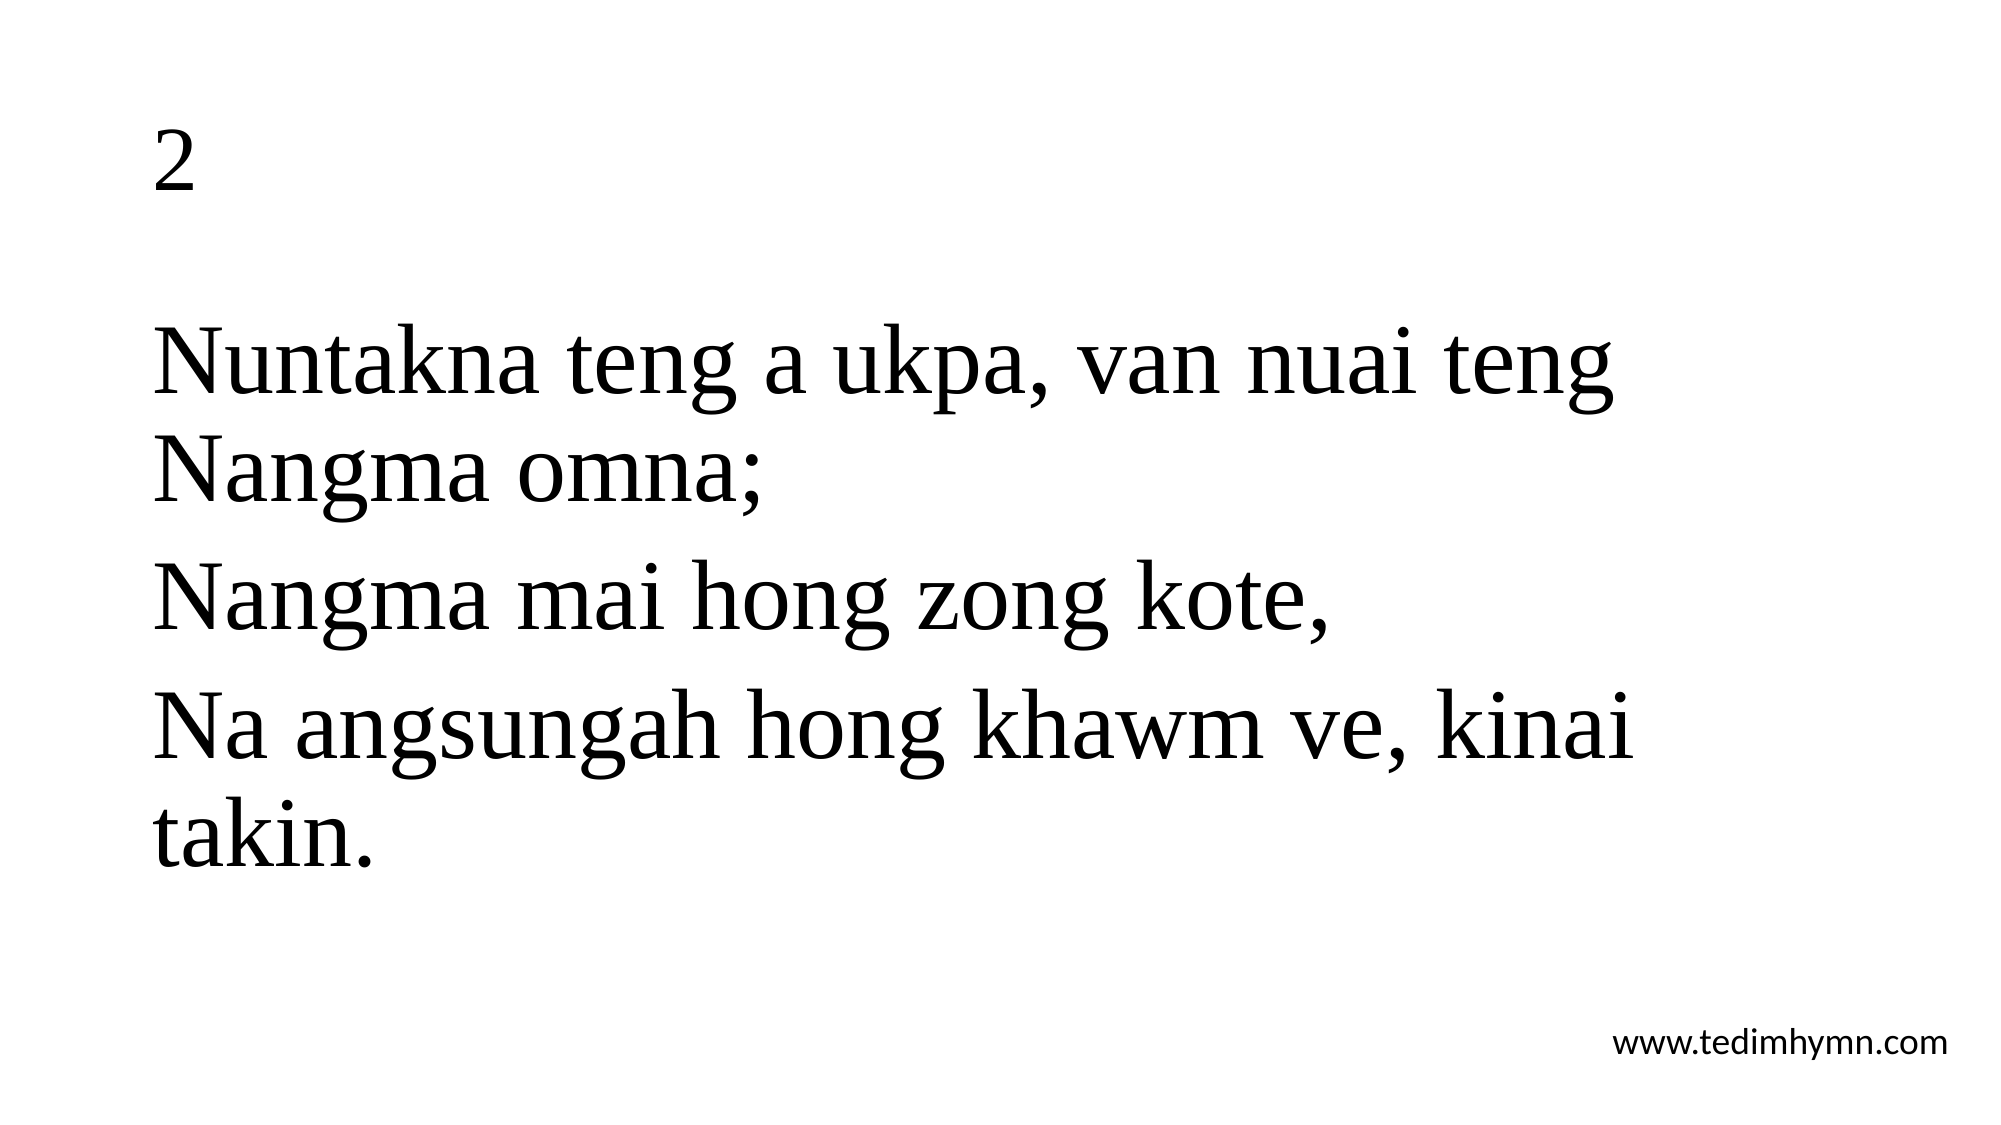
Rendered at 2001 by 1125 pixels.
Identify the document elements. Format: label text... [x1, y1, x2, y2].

title 2 [137, 80, 1863, 241]
list Nuntakna teng a ukpa, van nuai teng Nangma omna; Nangma mai hong zong kote, Na angsungah hong khawm ve, kinai takin. [137, 299, 1863, 900]
text_box www.tedimhymn.com [1597, 1009, 2000, 1070]
